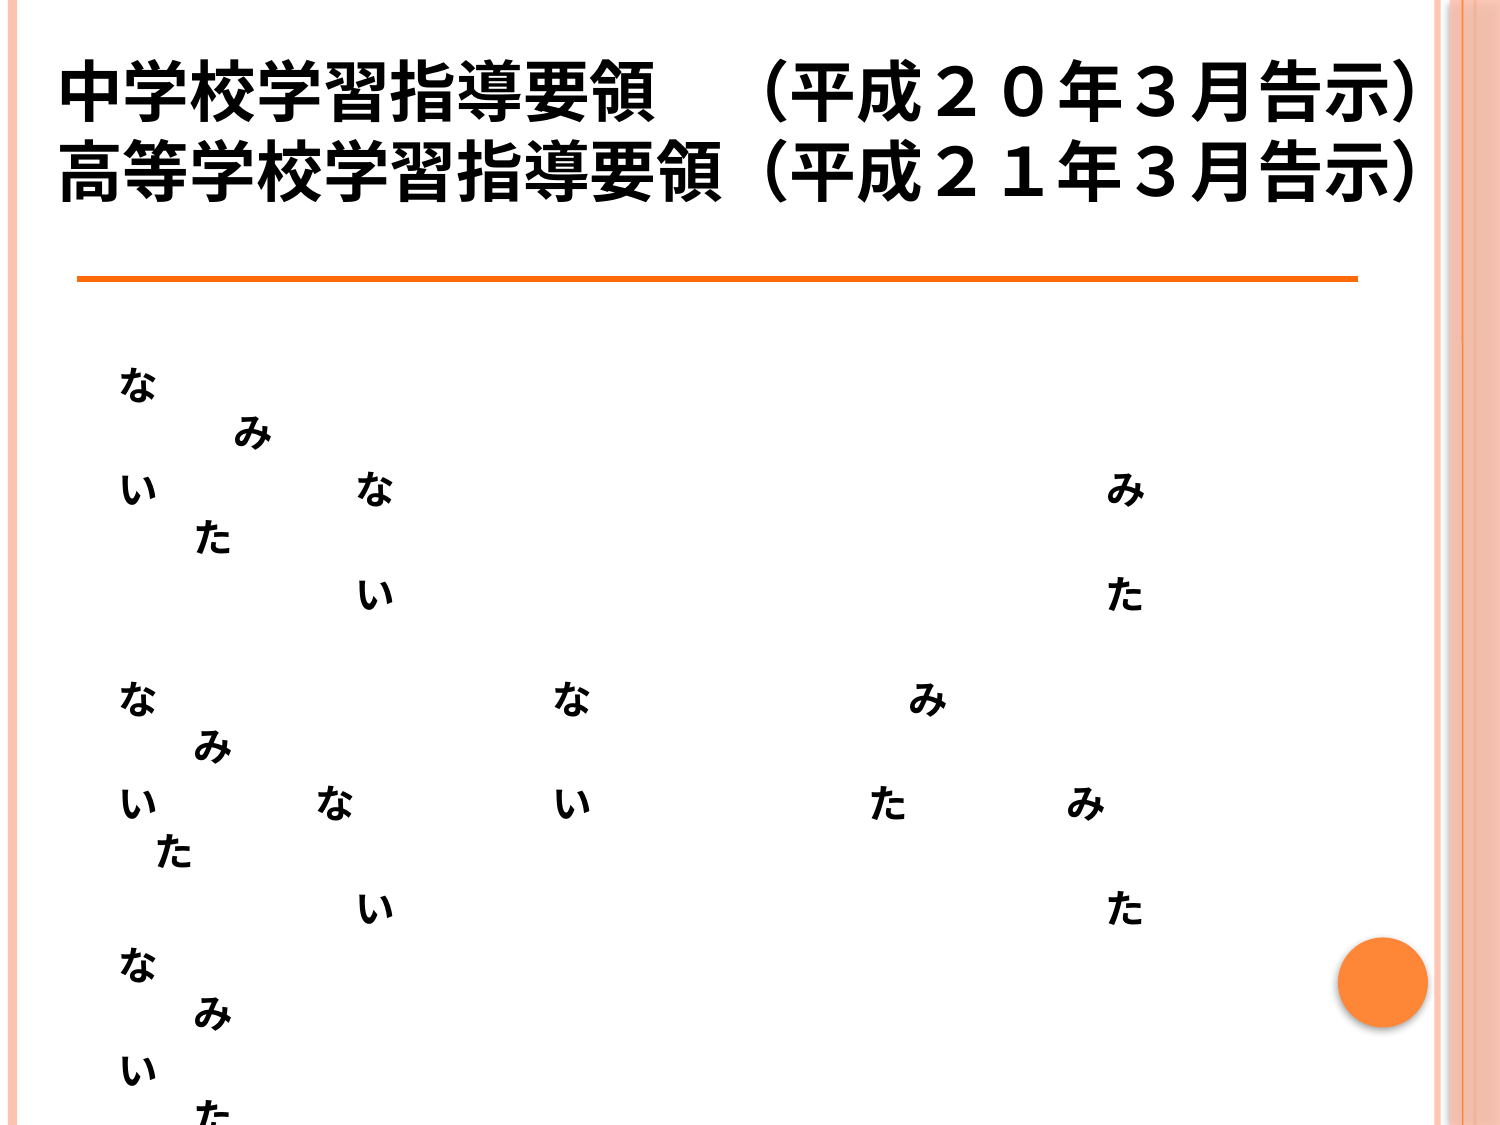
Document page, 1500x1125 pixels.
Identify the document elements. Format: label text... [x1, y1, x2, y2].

list な み い な み た い た な な み み い な い た み た い た な み い た [103, 353, 1329, 1125]
text_box 中学校学習指導要領 （平成２０年３月告示） 高等学校学習指導要領（平成２１年３月告示） [41, 42, 1500, 218]
